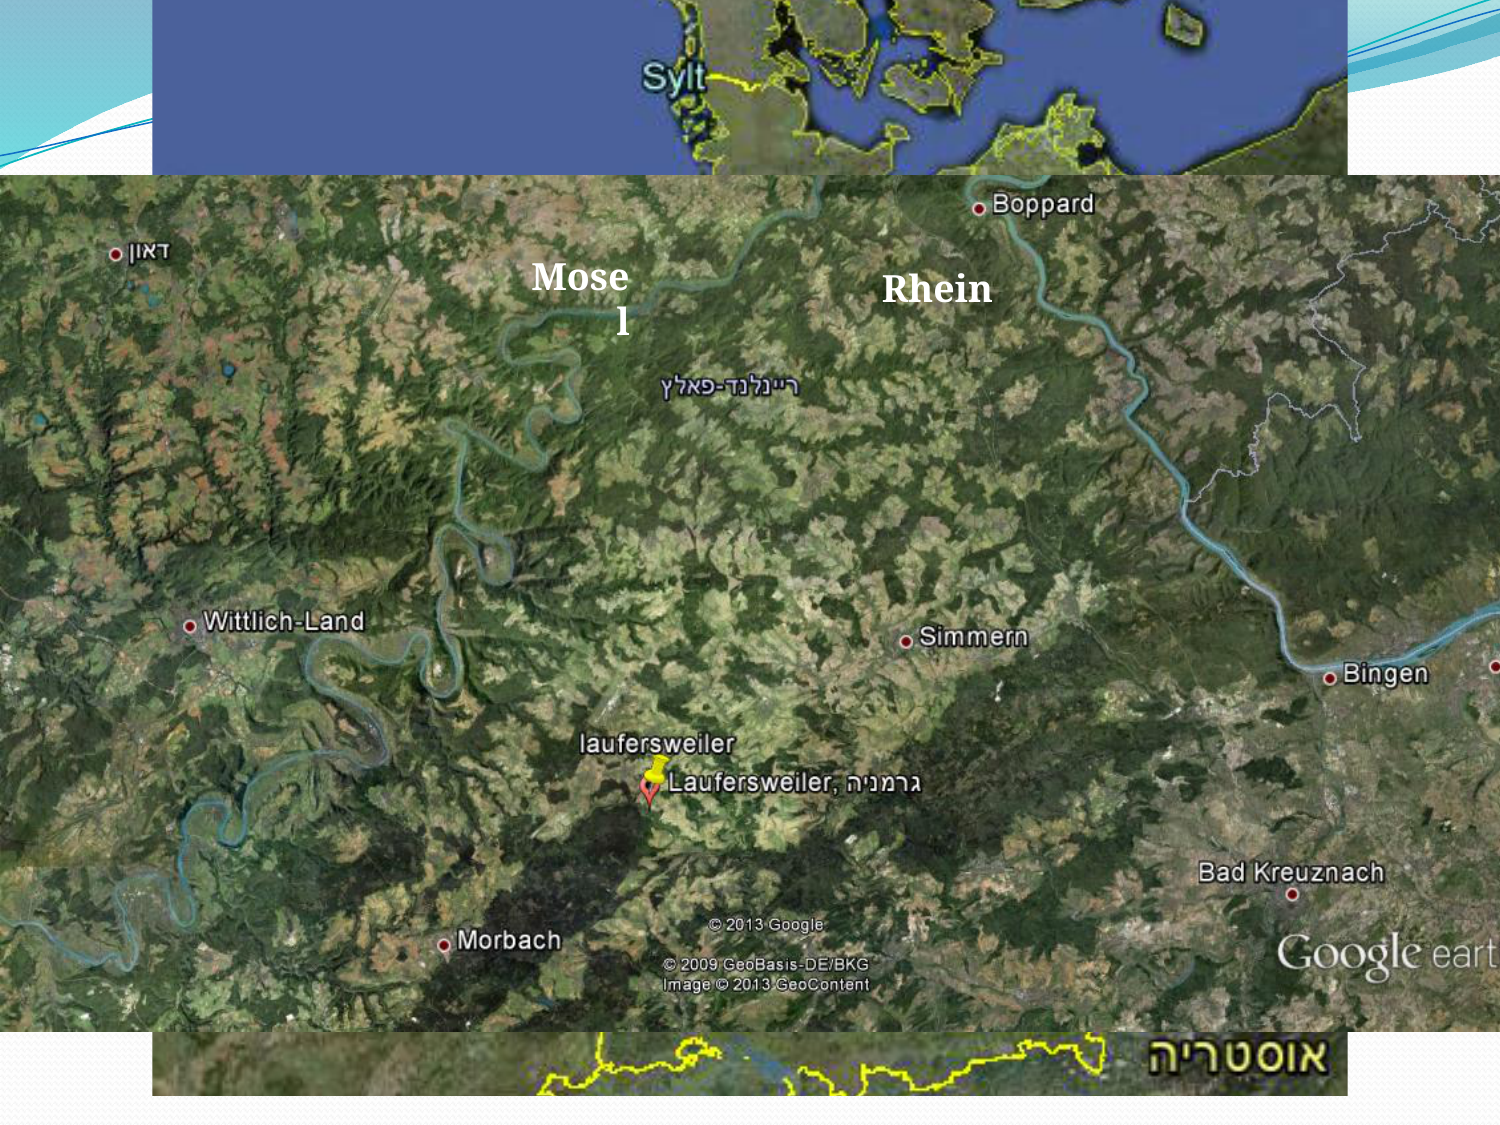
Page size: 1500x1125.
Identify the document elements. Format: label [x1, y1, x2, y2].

list [152, 0, 1348, 175]
list [152, 1045, 1348, 1096]
picture [0, 175, 1500, 1032]
